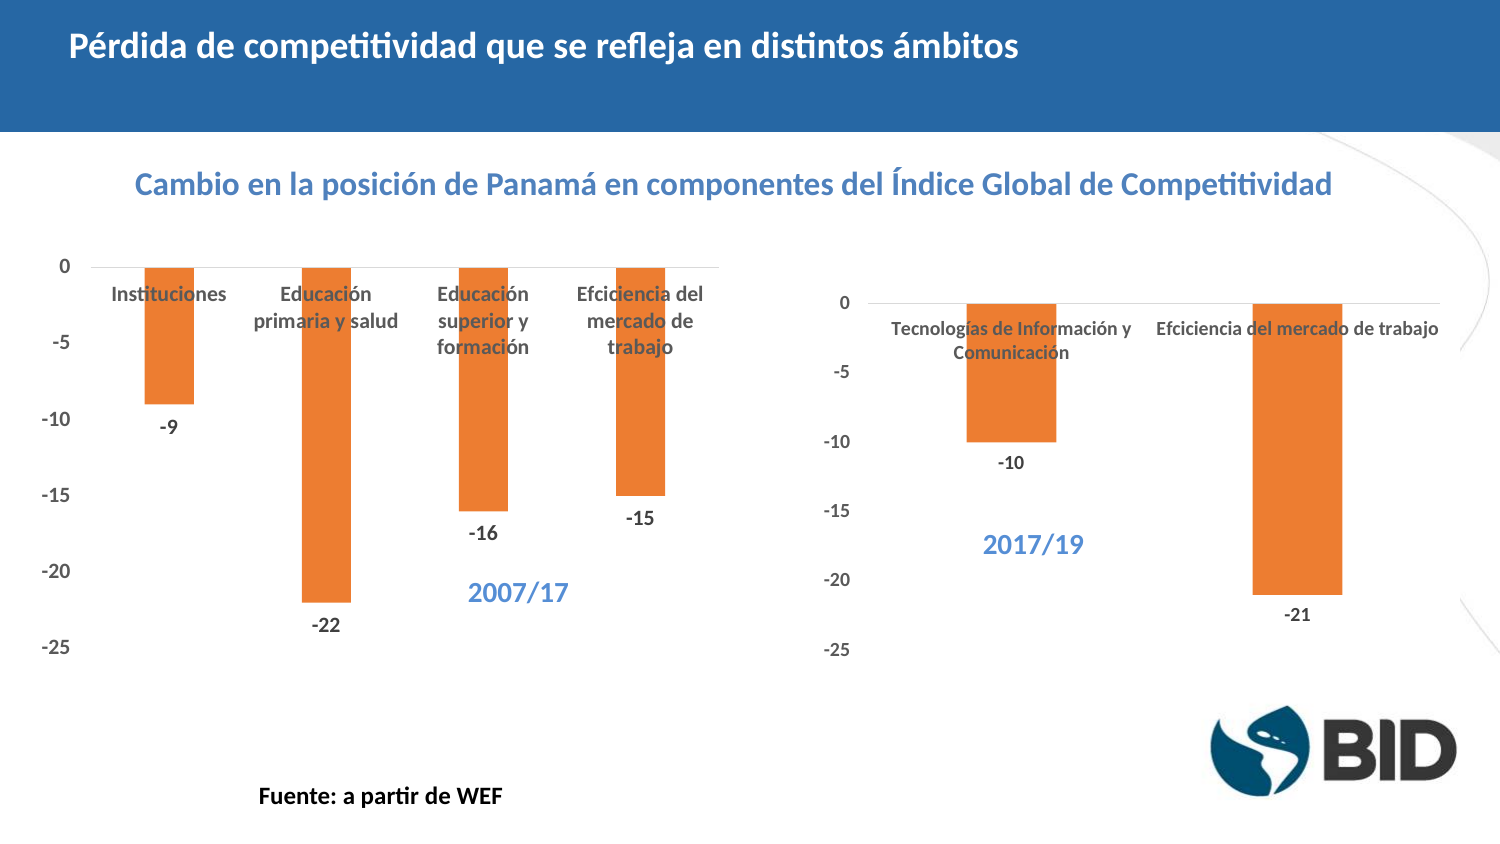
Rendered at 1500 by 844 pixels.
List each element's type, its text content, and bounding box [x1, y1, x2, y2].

picture [0, 132, 1500, 844]
text_box Pérdida de competitividad que se refleja en distintos ámbitos [54, 13, 1404, 74]
text_box Cambio en la posición de Panamá en componentes del Índice Global de Competitividad [120, 155, 1428, 210]
text_box Fuente: a partir de WEF [243, 775, 519, 818]
